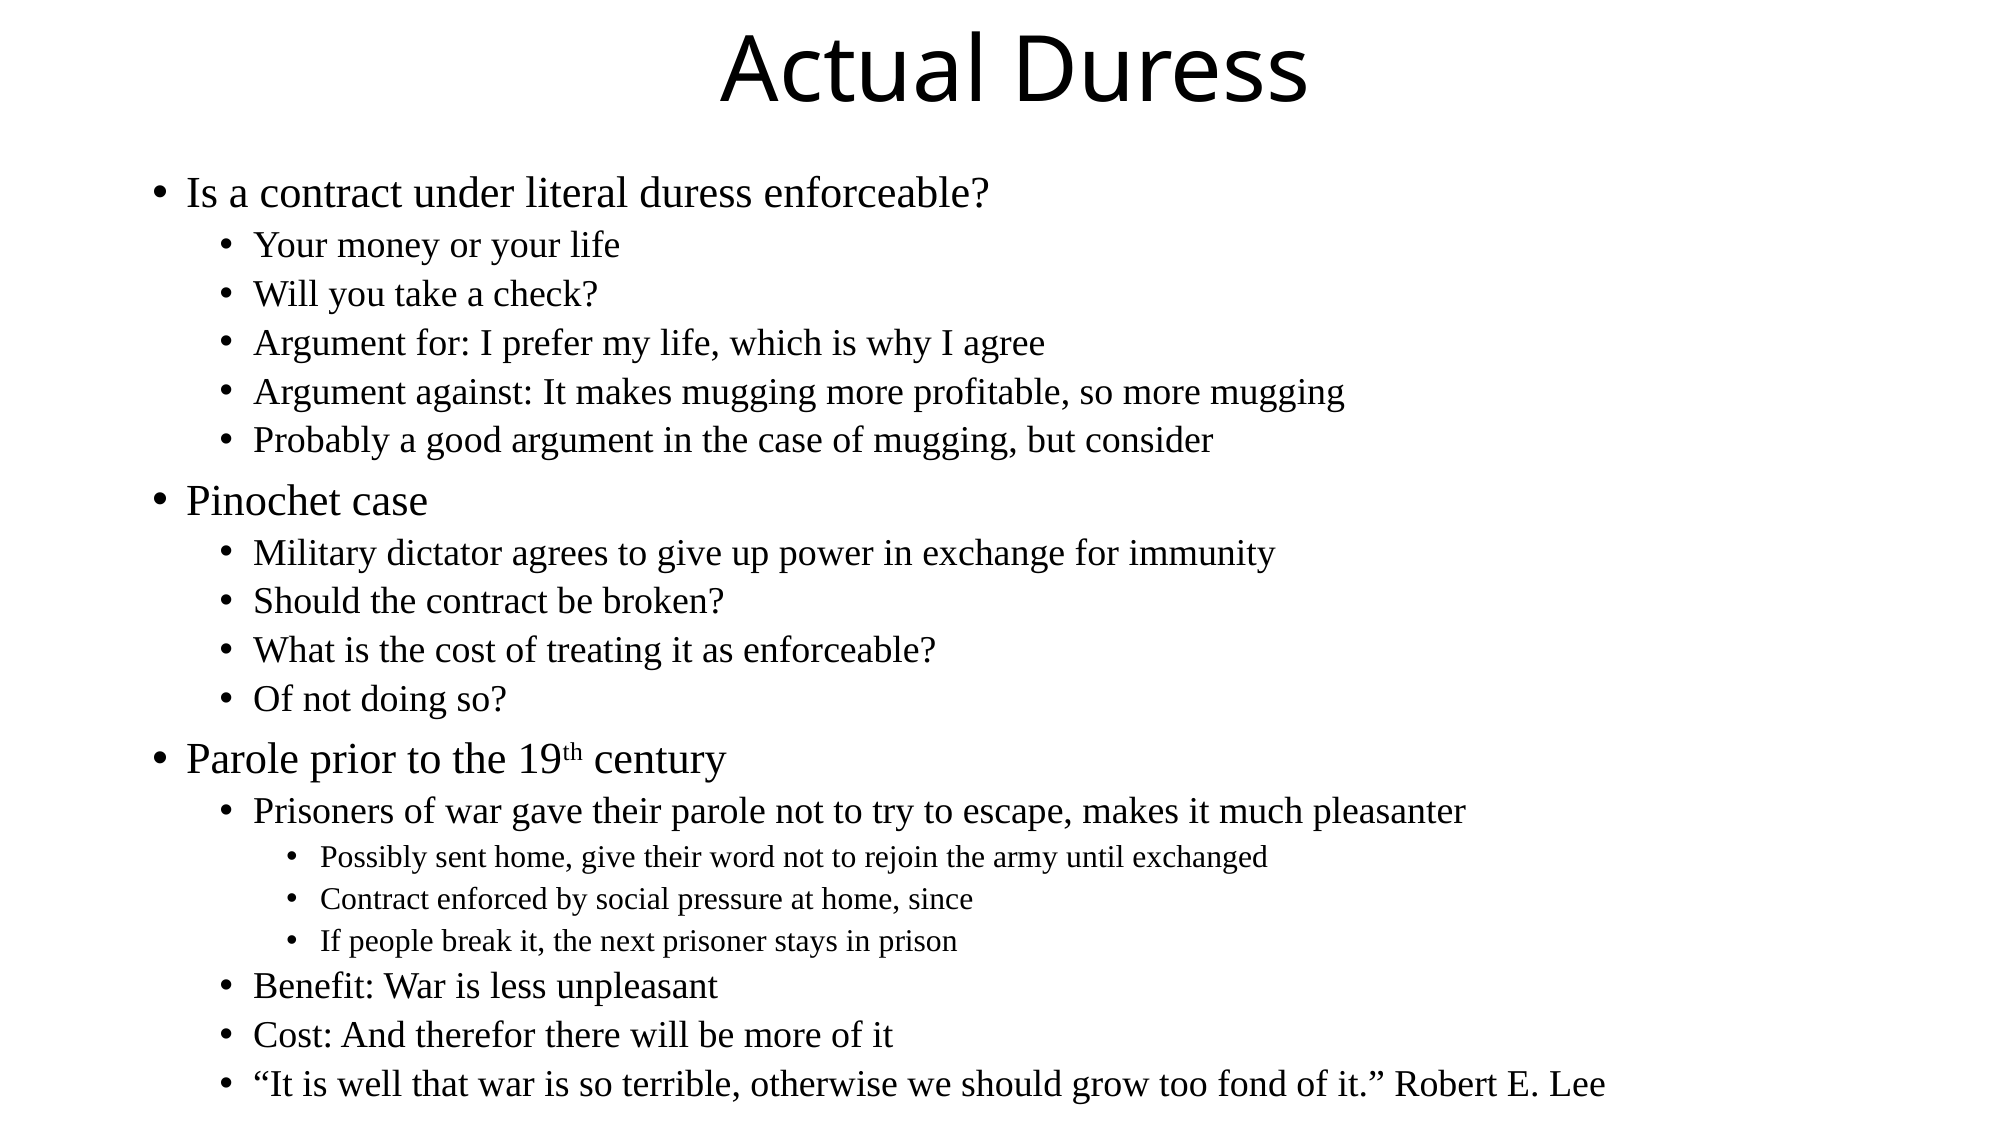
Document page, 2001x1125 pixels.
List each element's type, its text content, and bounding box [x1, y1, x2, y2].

title Actual Duress [153, 0, 1879, 144]
list Is a contract under literal duress enforceable? Your money or your life Will you take a check? Argument for: I prefer my life, which is why I agree Argument against: It makes mugging more profitable, so more mugging Probably a good argument in the case of mugging, but consider Pinochet case Military dictator agrees to give up power in exchange for immunity Should the contract be broken? What is the cost of treating it as enforceable? Of not doing so? Parole prior to the 19th century Prisoners of war gave their parole not to try to escape, makes it much pleasanter Possibly sent home, give their word not to rejoin the army until exchanged Contract enforced by social pressure at home, since If people break it, the next prisoner stays in prison Benefit: War is less unpleasant Cost: And therefor there will be more of it “It is well that war is so terrible, otherwise we should grow too fond of it.” Robert E. Lee [137, 161, 1863, 1125]
